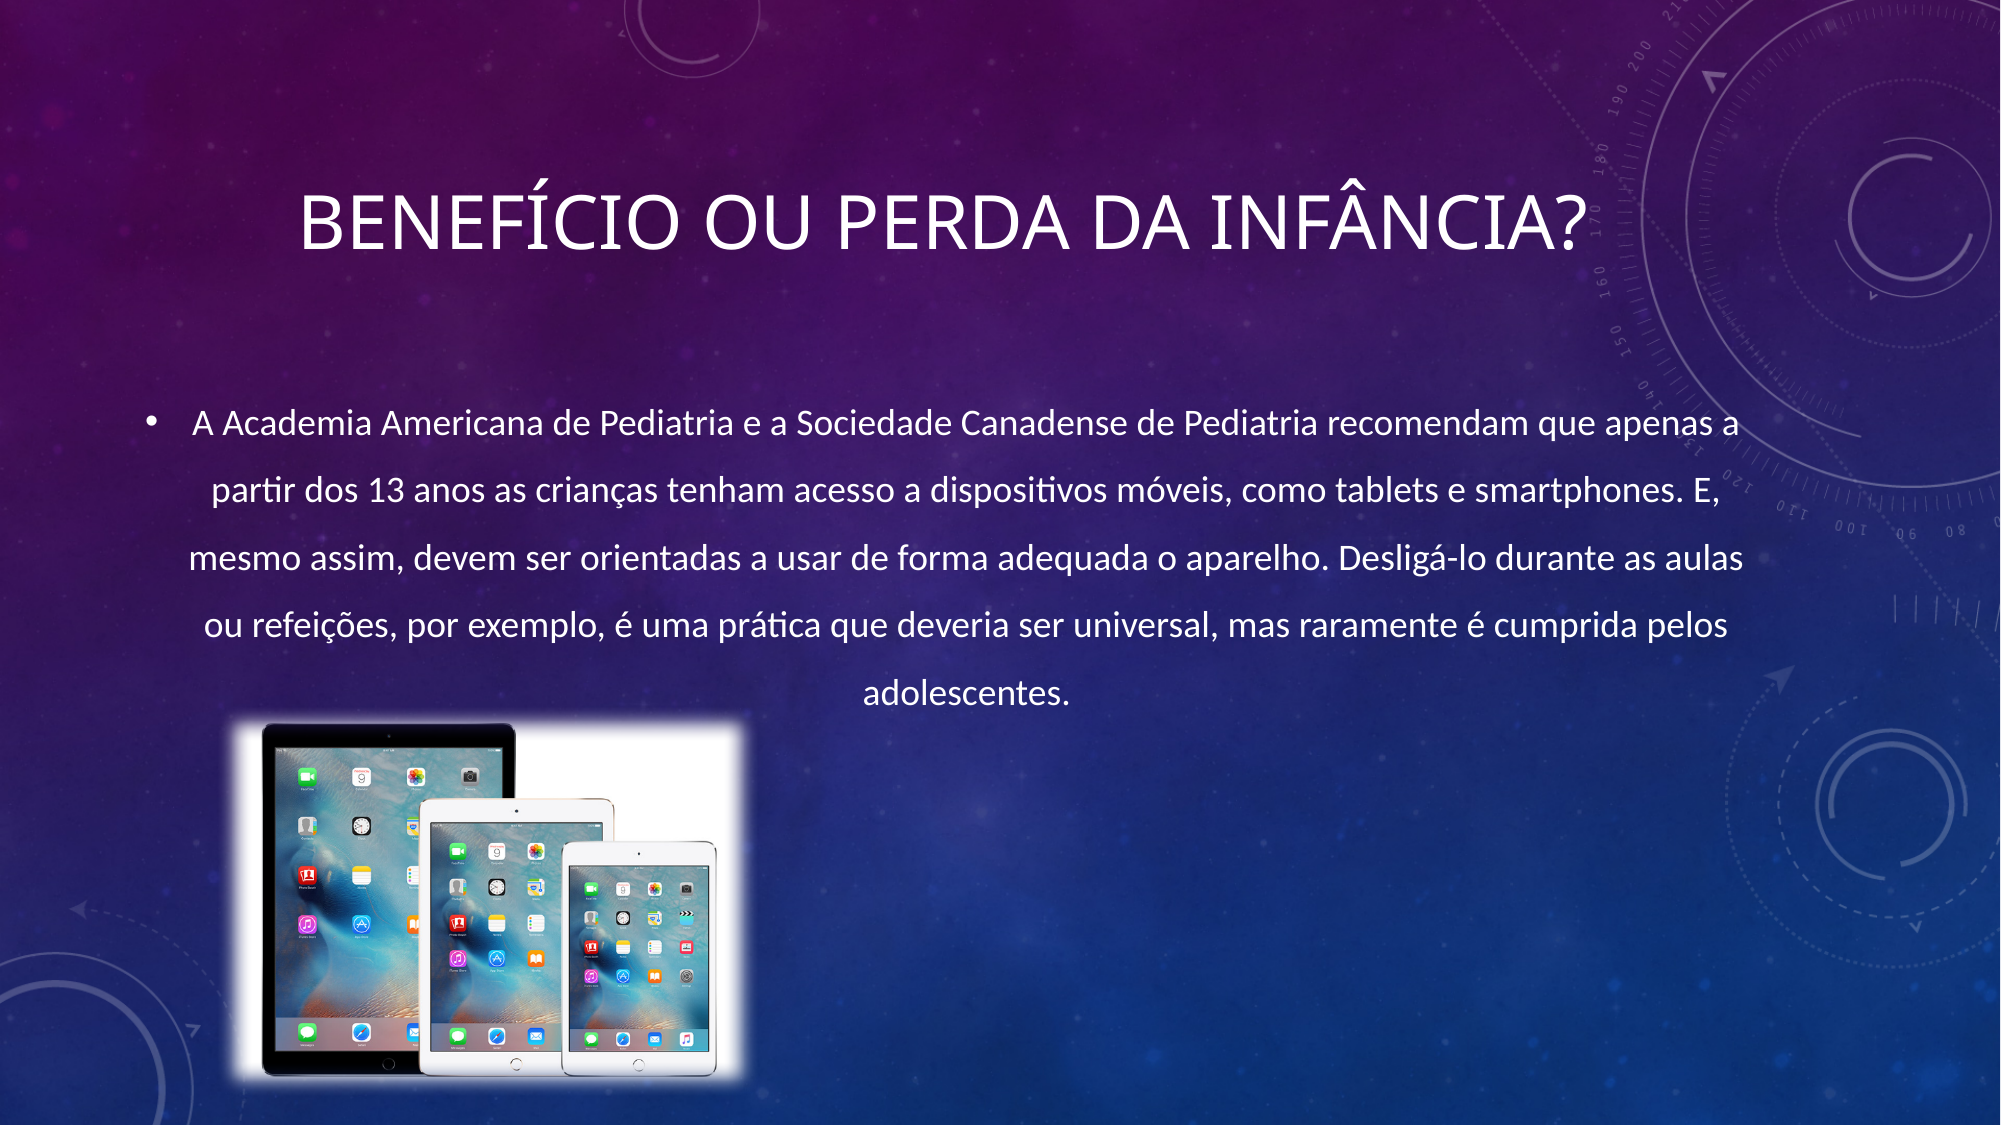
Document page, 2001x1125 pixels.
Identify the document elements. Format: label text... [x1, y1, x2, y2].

title benefício ou perda da infância? [112, 99, 1775, 244]
list A Academia Americana de Pediatria e a Sociedade Canadense de Pediatria recomendam que apenas a partir dos 13 anos as crianças tenham acesso a dispositivos móveis, como tablets e smartphones. E, mesmo assim, devem ser orientadas a usar de forma adequada o aparelho. Desligá-lo durante as aulas ou refeições, por exemplo, é uma prática que deveria ser universal, mas raramente é cumprida pelos adolescentes. [112, 244, 1775, 844]
picture [0, 0, 2001, 1125]
